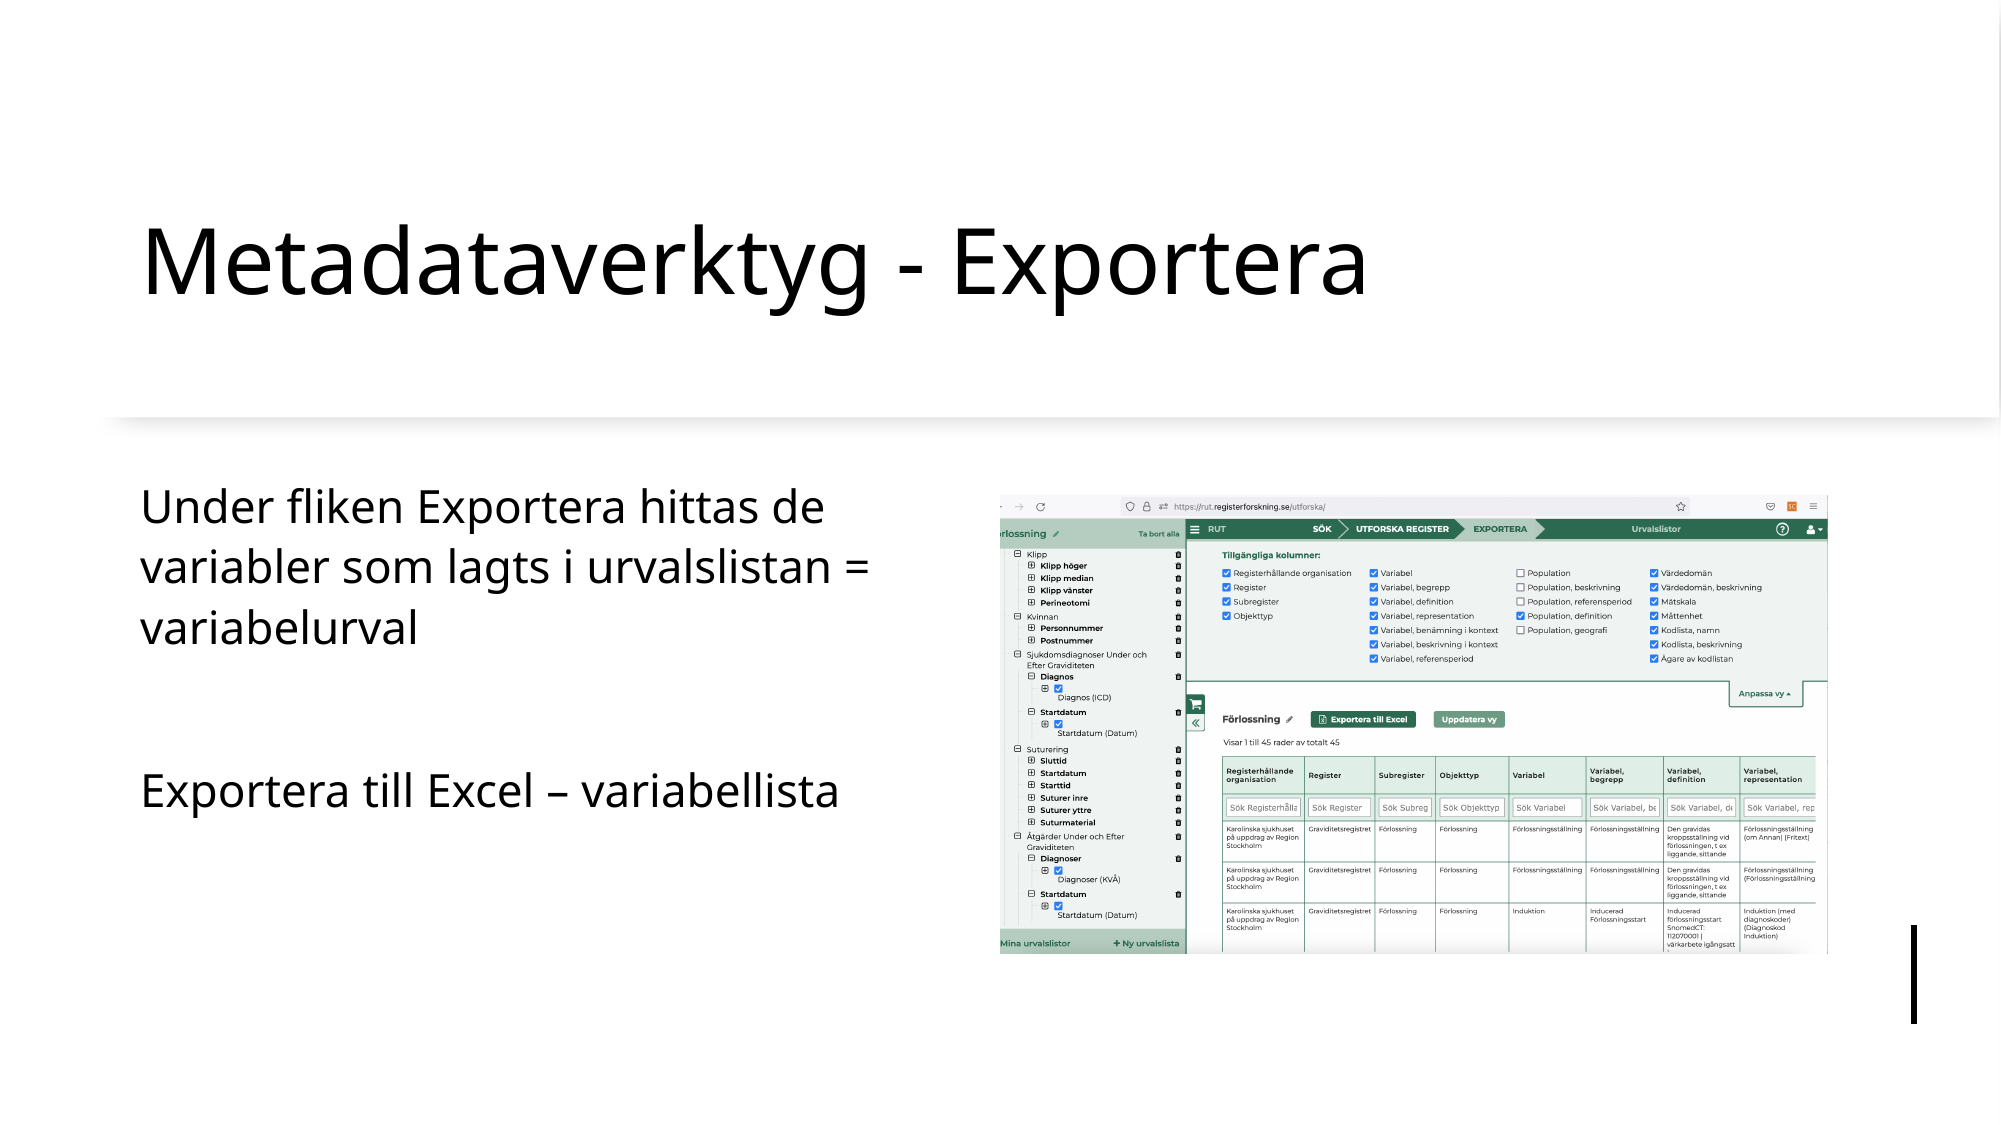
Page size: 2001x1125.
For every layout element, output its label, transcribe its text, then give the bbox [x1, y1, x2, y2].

list Under fliken Exportera hittas de variabler som lagts i urvalslistan = variabelurval Exportera till Excel – variabellista [124, 464, 953, 985]
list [1000, 495, 1828, 954]
title Metadataverktyg - Exportera [124, 140, 1828, 376]
